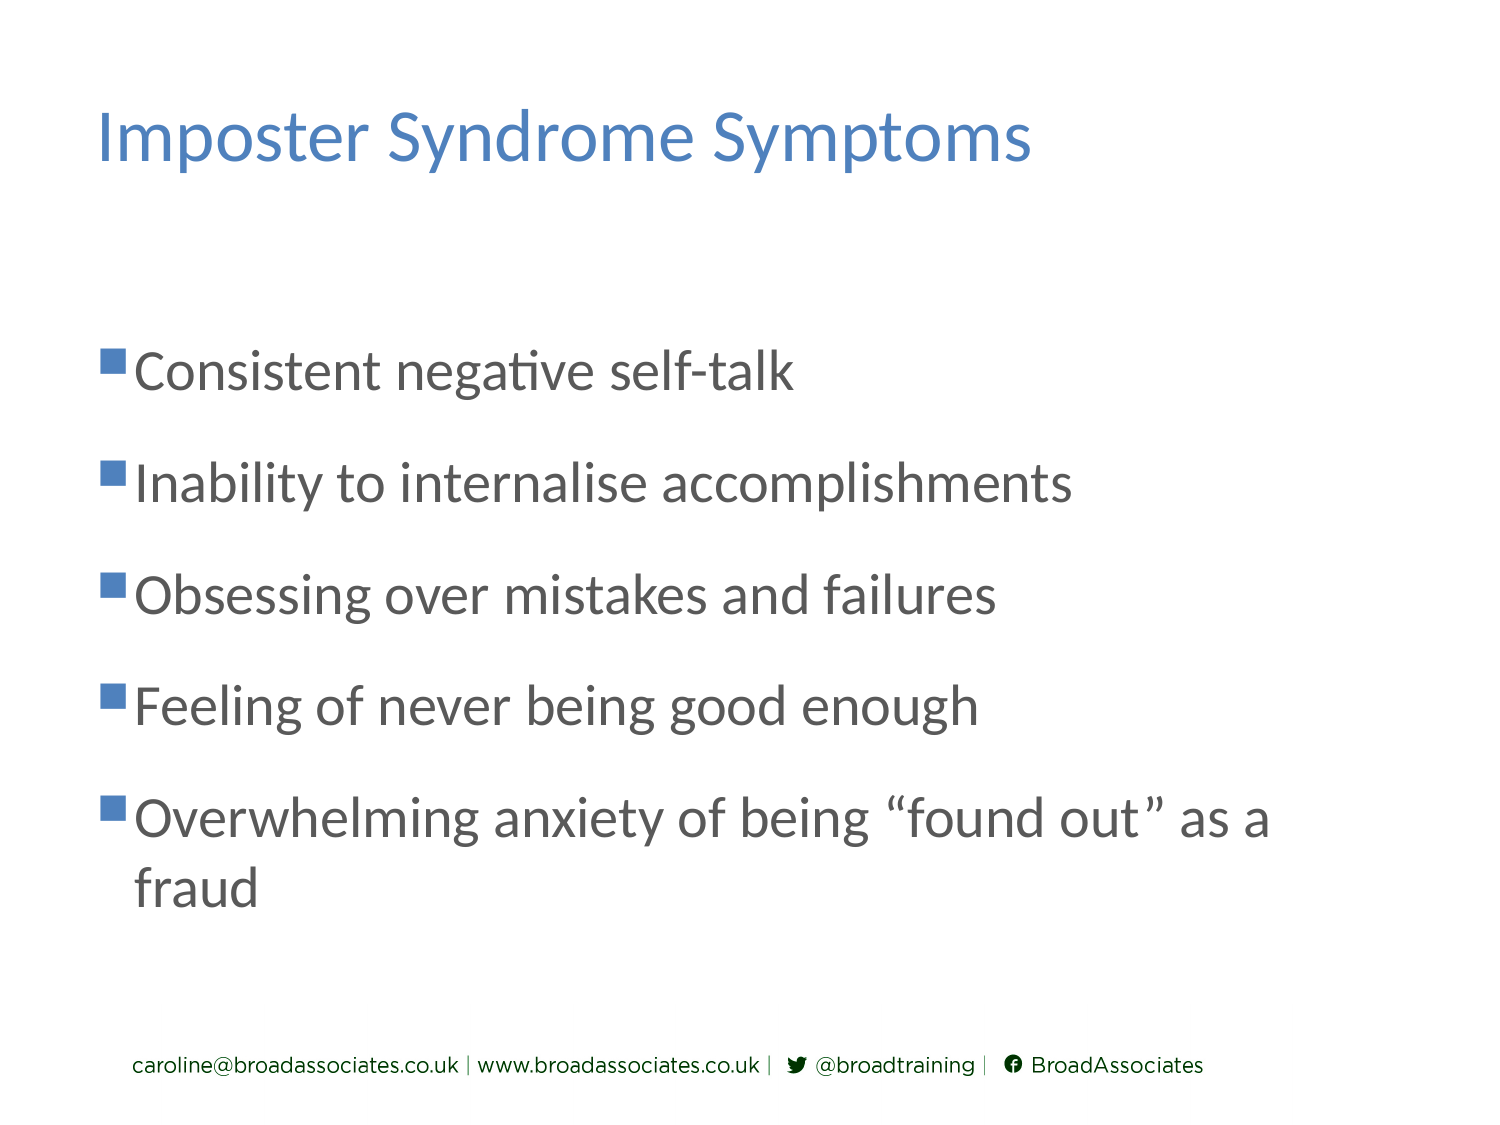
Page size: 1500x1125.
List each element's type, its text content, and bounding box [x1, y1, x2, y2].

list Consistent negative self-talk Inability to internalise accomplishments Obsessing over mistakes and failures Feeling of never being good enough Overwhelming anxiety of being “found out” as a fraud [81, 324, 1322, 1005]
title Imposter Syndrome Symptoms [81, 79, 1322, 263]
picture [58, 1004, 1294, 1125]
